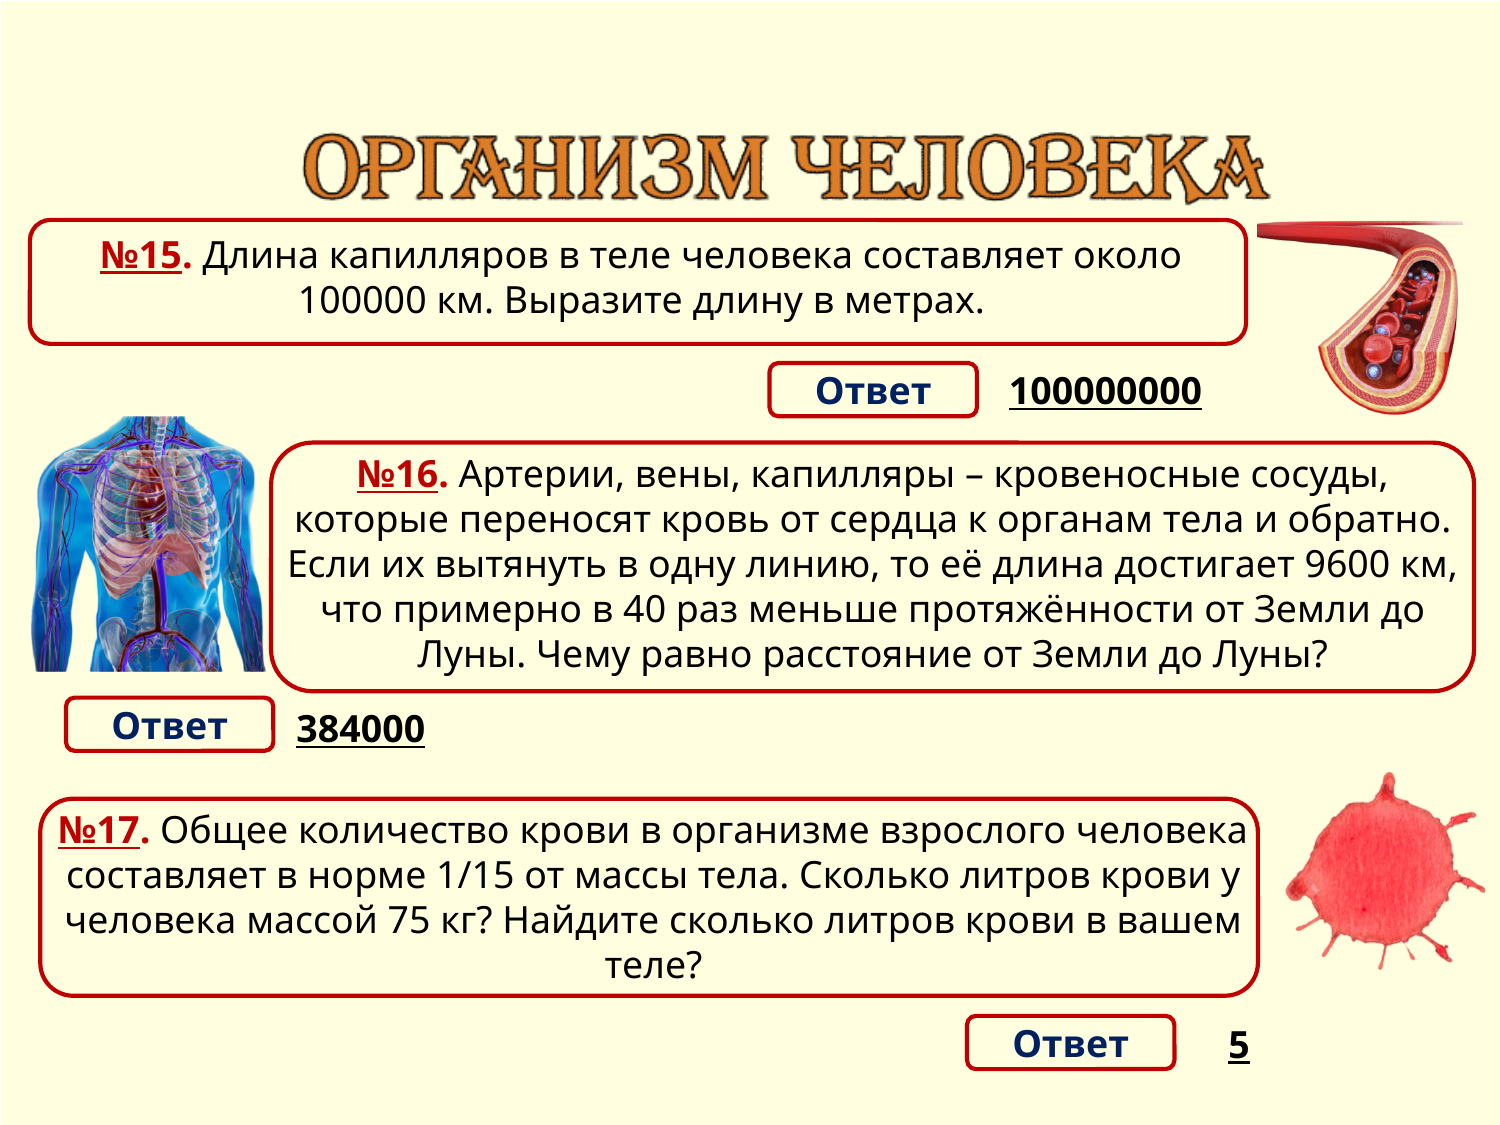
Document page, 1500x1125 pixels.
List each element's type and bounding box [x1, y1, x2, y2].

text_box [966, 1012, 1175, 1074]
text_box [769, 359, 978, 421]
text_box [65, 694, 274, 756]
picture [1, 0, 1500, 1125]
